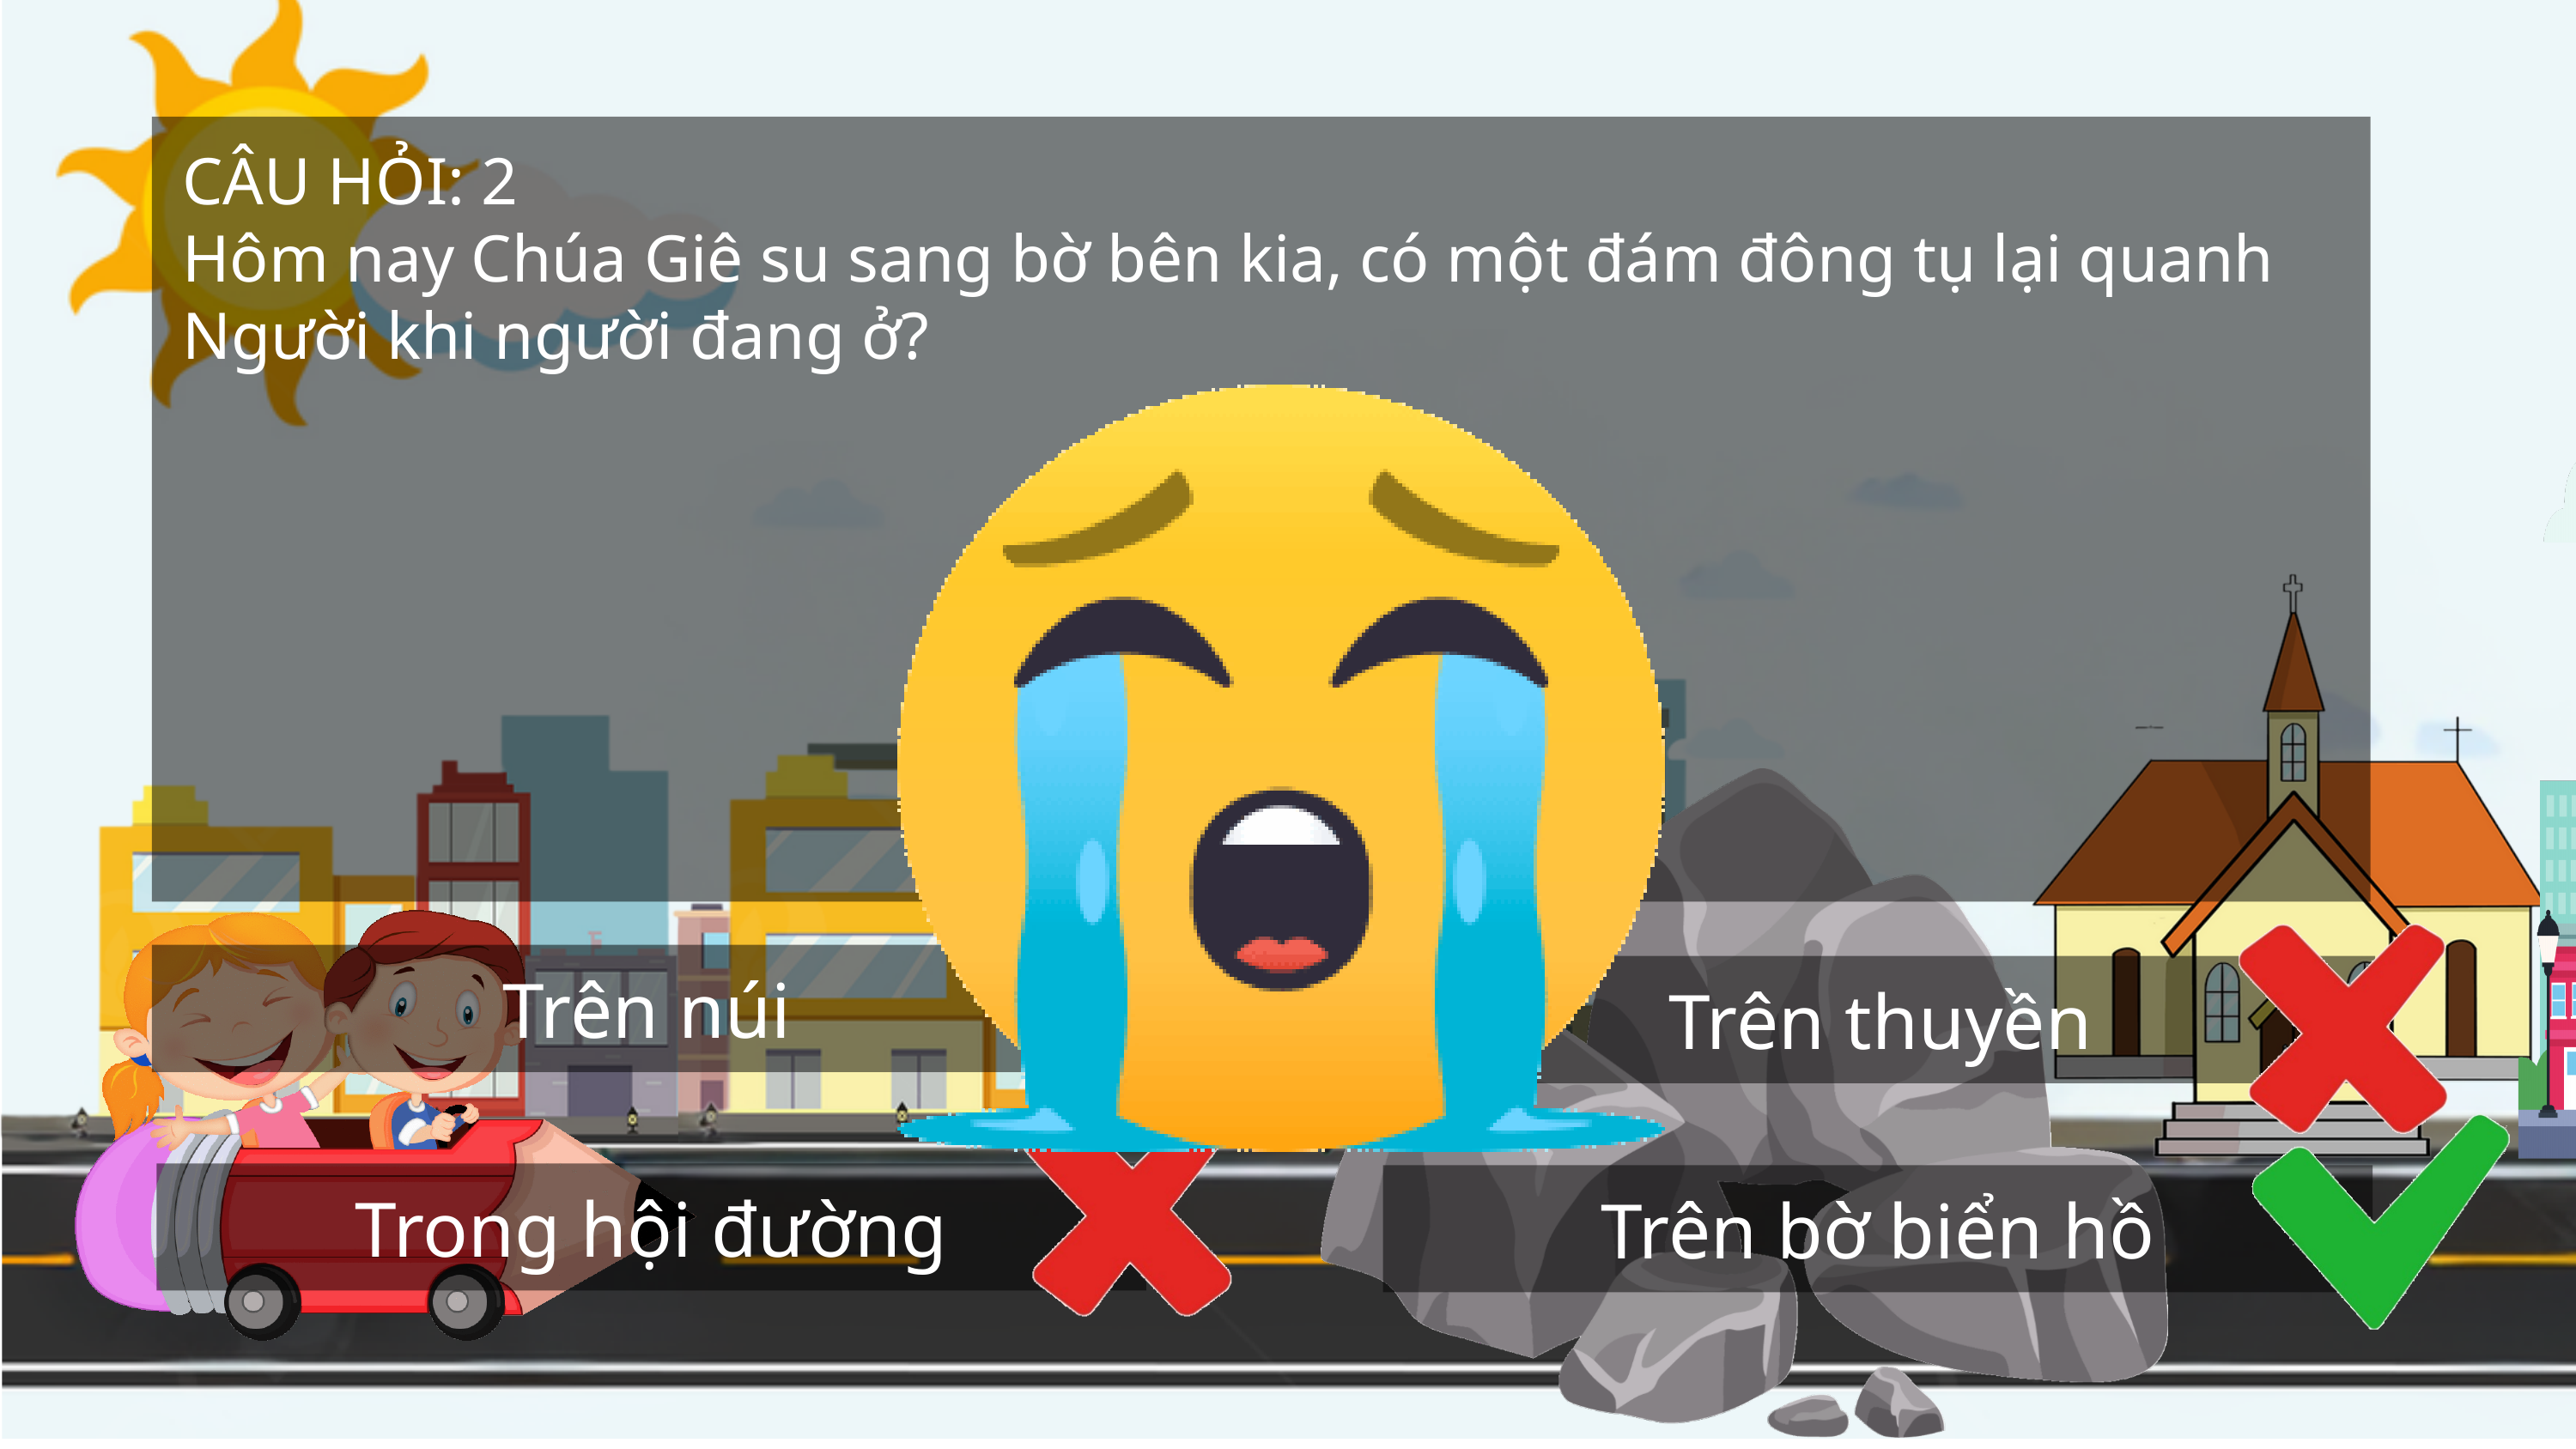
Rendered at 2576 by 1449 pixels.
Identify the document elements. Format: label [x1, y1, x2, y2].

picture [813, 300, 2169, 1439]
text_box [0, 0, 2576, 1439]
picture [57, 909, 701, 1349]
picture [2229, 908, 2518, 1349]
